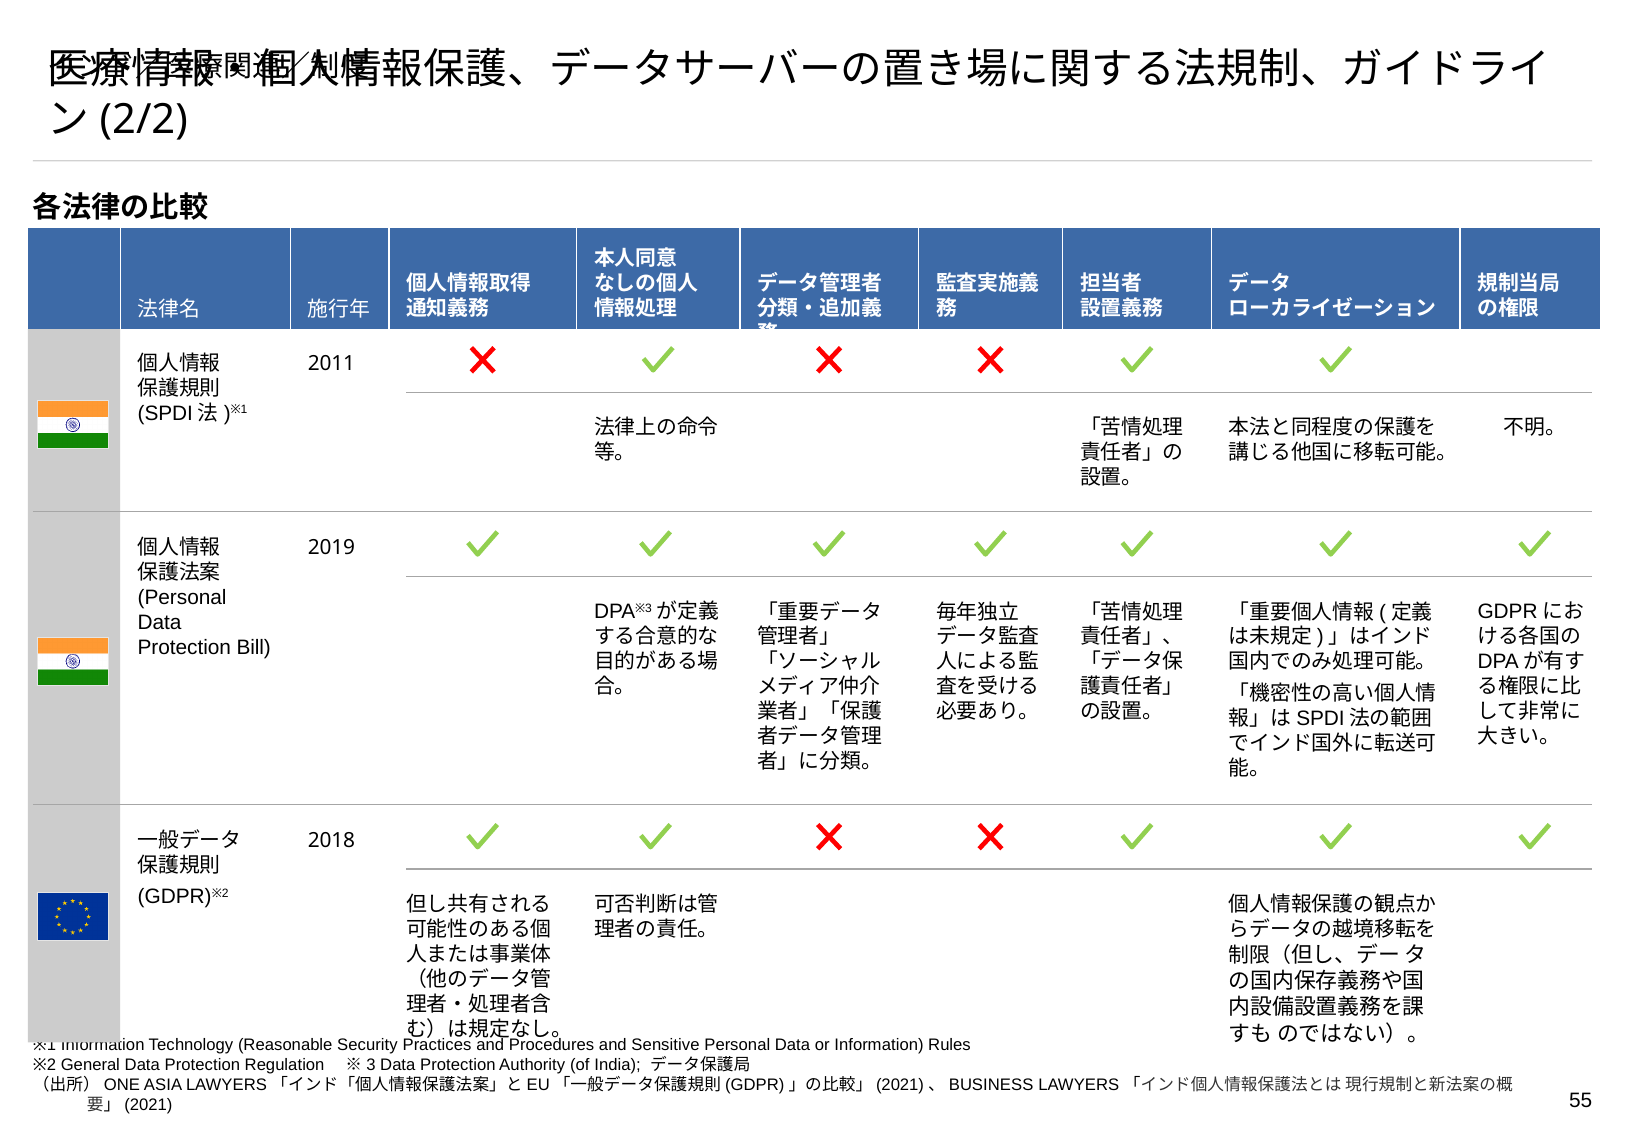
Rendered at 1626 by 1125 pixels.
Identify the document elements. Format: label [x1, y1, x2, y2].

text_box [1122, 348, 1152, 371]
list [32, 0, 1593, 149]
text_box [307, 349, 372, 375]
text_box [976, 532, 1005, 556]
text_box [935, 598, 1045, 724]
picture [37, 893, 109, 941]
text_box [757, 598, 901, 774]
text_box [32, 1090, 1522, 1114]
text_box [406, 890, 559, 1041]
text_box [641, 825, 670, 848]
text_box [980, 826, 1001, 848]
text_box [1228, 598, 1443, 780]
text_box [594, 413, 723, 464]
text_box [472, 349, 493, 371]
text_box [137, 533, 273, 659]
text_box [1477, 414, 1593, 440]
picture [37, 637, 109, 685]
text_box [27, 227, 1600, 1043]
picture [37, 401, 109, 449]
text_box [1122, 825, 1152, 848]
text_box [307, 533, 372, 559]
text_box [819, 826, 840, 848]
text_box [819, 349, 840, 371]
text_box [1228, 890, 1443, 1046]
text_box [468, 825, 497, 848]
text_box [307, 826, 372, 852]
text_box [980, 349, 1001, 371]
text_box [468, 532, 497, 556]
text_box [1122, 532, 1152, 556]
text_box [594, 890, 723, 941]
text_box [1321, 825, 1350, 848]
text_box [1321, 532, 1350, 556]
text_box [641, 532, 670, 556]
text_box [1520, 532, 1549, 556]
text_box [643, 348, 673, 371]
text_box [1477, 598, 1593, 749]
text_box [814, 532, 844, 556]
text_box [32, 184, 1593, 223]
text_box [594, 598, 723, 699]
text_box [1321, 348, 1350, 371]
text_box [1228, 413, 1443, 464]
text_box [137, 349, 273, 425]
text_box [137, 826, 273, 908]
text_box [1080, 414, 1194, 490]
text_box [1520, 825, 1549, 848]
text_box [1080, 598, 1194, 724]
